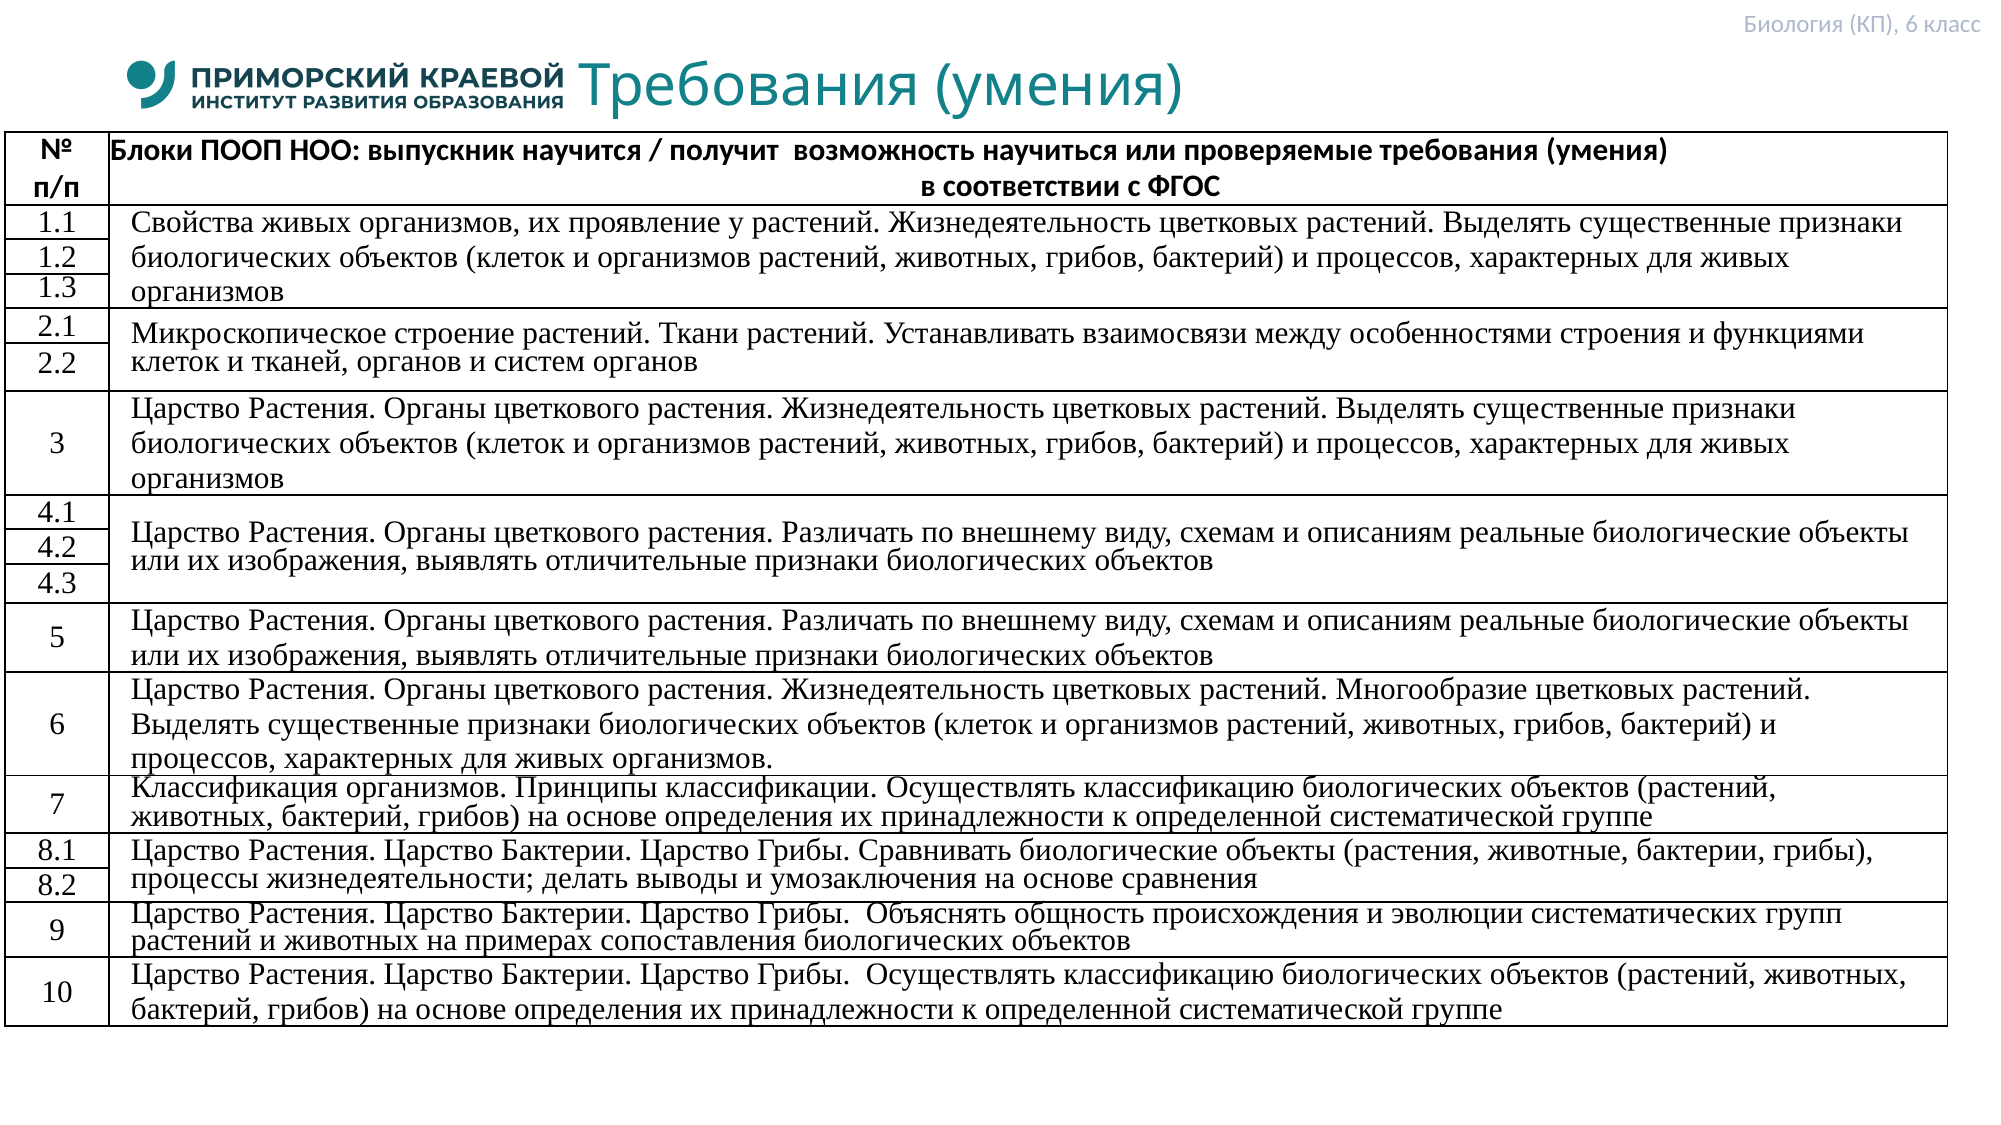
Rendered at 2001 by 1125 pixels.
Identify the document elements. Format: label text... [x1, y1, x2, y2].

table_cell 9 [6, 903, 108, 956]
table_header Блоки ПООП НОО: выпускник научится / получит возможность научиться или проверяемые требования (умения) в соответствии с ФГОС [110, 133, 1947, 204]
table_cell 5 [6, 604, 108, 671]
text_box Биология (КП), 6 класс [1729, 0, 1997, 45]
table_cell 2.1 [6, 309, 108, 342]
table_cell Классификация организмов. Принципы классификации. Осуществлять классификацию биологических объектов (растений, животных, бактерий, грибов) на основе определения их принадлежности к определенной систематической группе [110, 776, 1947, 832]
title Требования (умения) [563, 48, 2000, 146]
table_cell 4.1 [6, 496, 108, 528]
table_cell 1.1 [6, 206, 108, 238]
table_cell 4.2 [6, 530, 108, 563]
table_cell Свойства живых организмов, их проявление у растений. Жизнедеятельность цветковых растений. Выделять существенные признаки биологических объектов (клеток и организмов растений, животных, грибов, бактерий) и процессов, характерных для живых организмов [110, 206, 1947, 307]
table_cell 10 [6, 958, 108, 1025]
table_header № п/п [6, 133, 108, 204]
table_cell 4.3 [6, 565, 108, 602]
table_cell 8.1 [6, 834, 108, 867]
table_cell 6 [6, 673, 108, 775]
table_cell 1.3 [6, 275, 108, 307]
table_cell 7 [6, 776, 108, 832]
table_cell Царство Растения. Царство Бактерии. Царство Грибы. Сравнивать биологические объекты (растения, животные, бактерии, грибы), процессы жизнедеятельности; делать выводы и умозаключения на основе сравнения [110, 834, 1947, 901]
table_cell 2.2 [6, 344, 108, 390]
table_cell Царство Растения. Царство Бактерии. Царство Грибы. Осуществлять классификацию биологических объектов (растений, животных, бактерий, грибов) на основе определения их принадлежности к определенной систематической группе [110, 958, 1947, 1025]
table_cell 3 [6, 392, 108, 494]
table_cell Царство Растения. Органы цветкового растения. Различать по внешнему виду, схемам и описаниям реальные биологические объекты или их изображения, выявлять отличительные признаки биологических объектов [110, 496, 1947, 602]
table_cell Царство Растения. Органы цветкового растения. Жизнедеятельность цветковых растений. Многообразие цветковых растений. Выделять существенные признаки биологических объектов (клеток и организмов растений, животных, грибов, бактерий) и процессов, характерных для живых организмов. [110, 673, 1947, 775]
table_cell Царство Растения. Органы цветкового растения. Различать по внешнему виду, схемам и описаниям реальные биологические объекты или их изображения, выявлять отличительные признаки биологических объектов [110, 604, 1947, 671]
table_cell Царство Растения. Органы цветкового растения. Жизнедеятельность цветковых растений. Выделять существенные признаки биологических объектов (клеток и организмов растений, животных, грибов, бактерий) и процессов, характерных для живых организмов [110, 392, 1947, 494]
table_cell Царство Растения. Царство Бактерии. Царство Грибы. Объяснять общность происхождения и эволюции систематических групп растений и животных на примерах сопоставления биологических объектов [110, 903, 1947, 956]
table_cell 8.2 [6, 869, 108, 901]
picture [0, 0, 2000, 1125]
table_cell Микроскопическое строение растений. Ткани растений. Устанавливать взаимосвязи между особенностями строения и функциями клеток и тканей, органов и систем органов [110, 309, 1947, 390]
table_cell 1.2 [6, 240, 108, 273]
